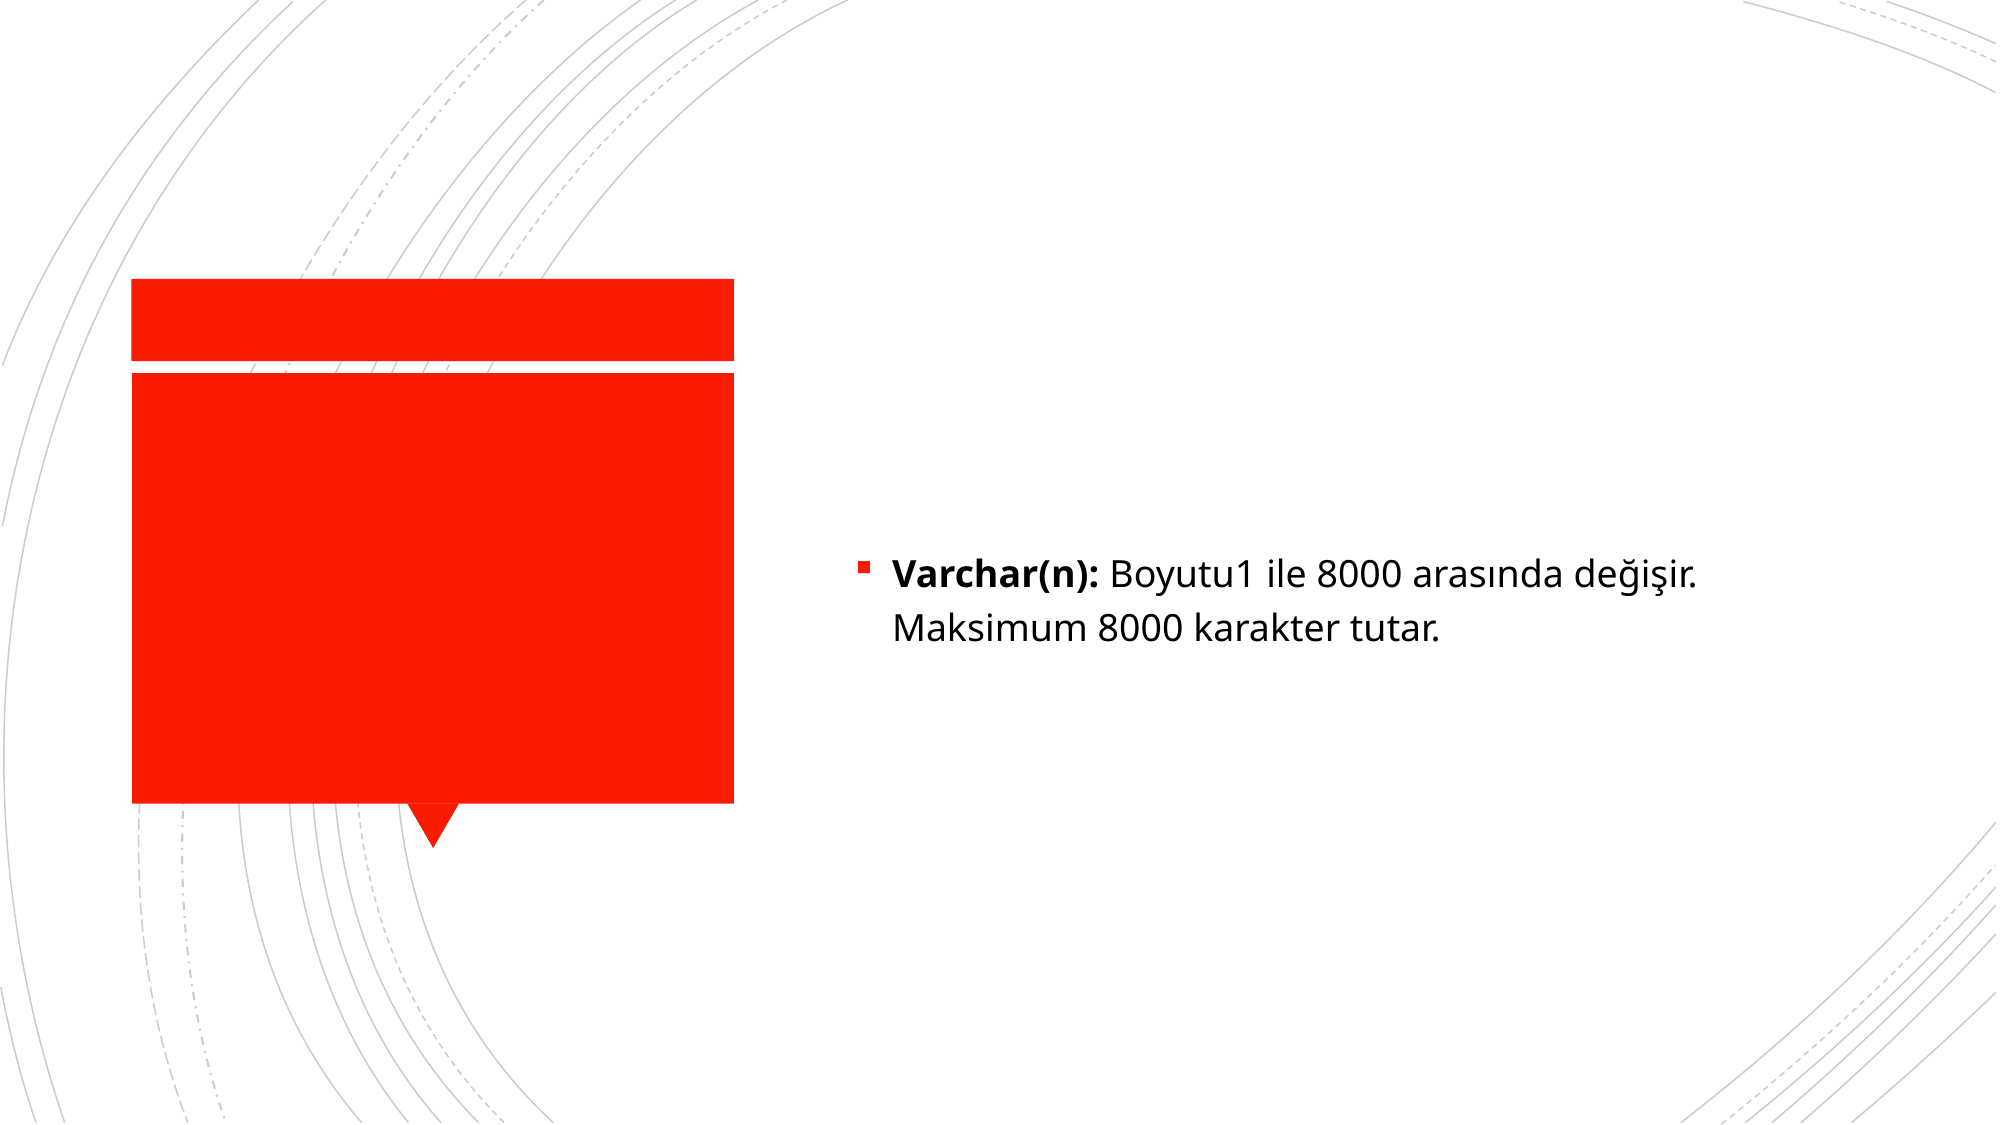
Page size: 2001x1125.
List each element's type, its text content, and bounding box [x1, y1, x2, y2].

list Varchar(n): Boyutu1 ile 8000 arasında değişir. Maksimum 8000 karakter tutar. [839, 131, 1871, 993]
